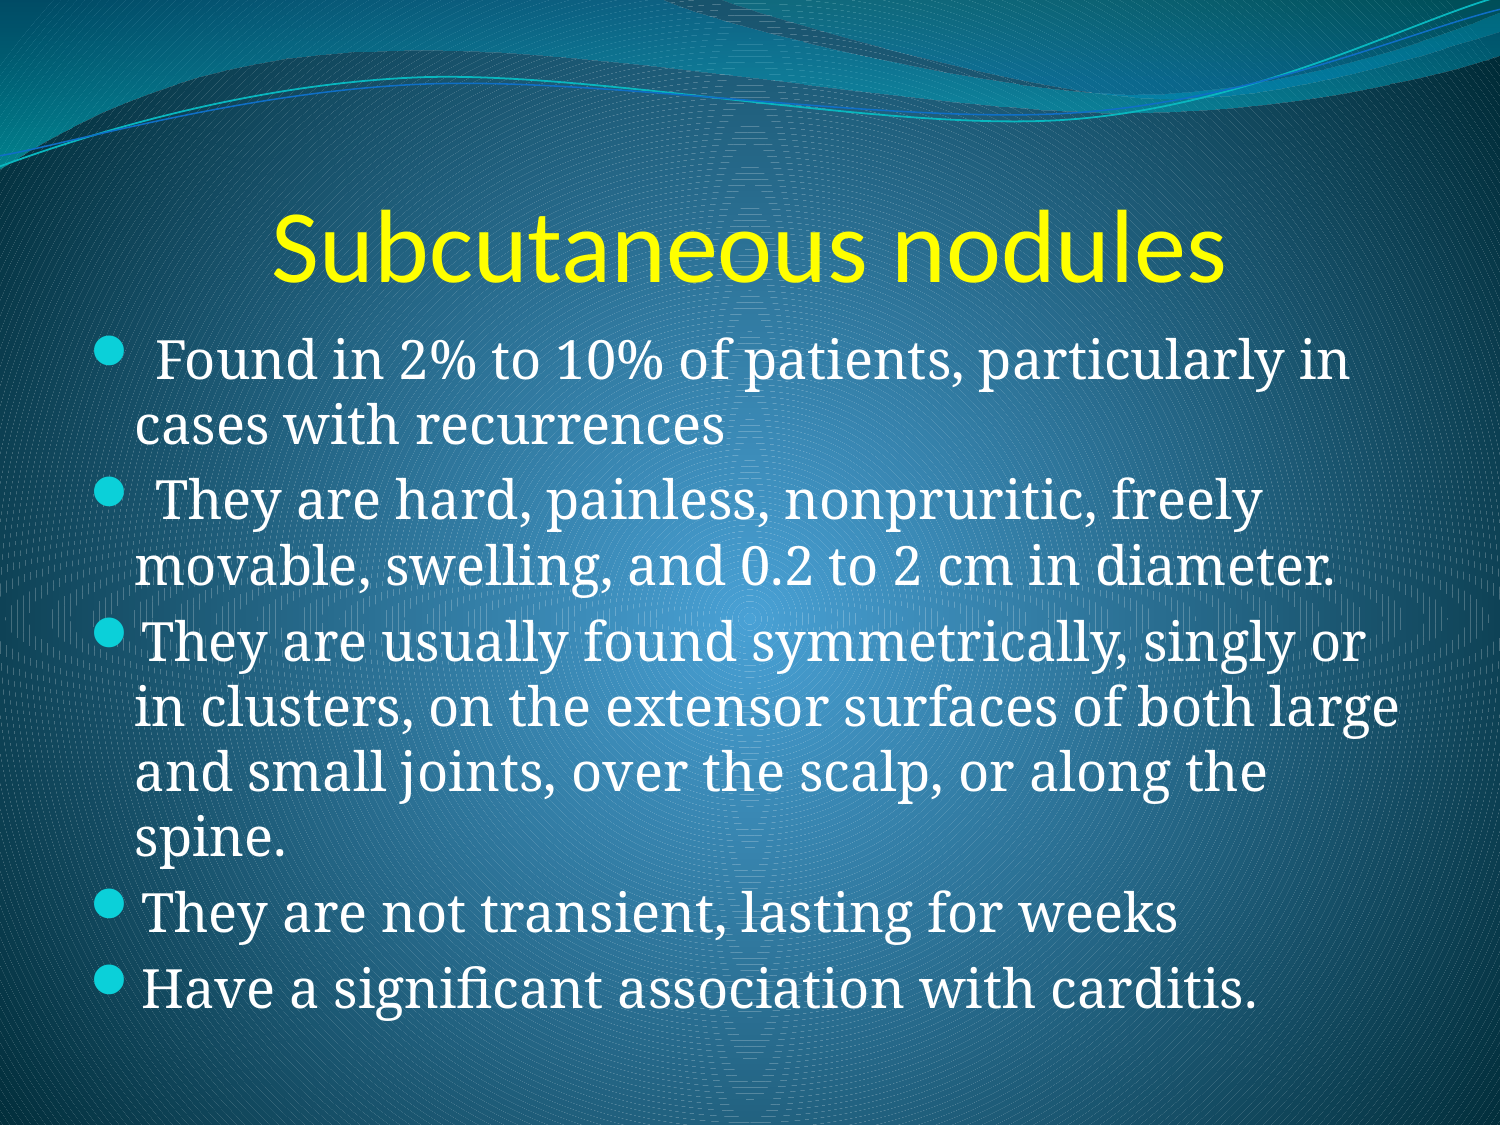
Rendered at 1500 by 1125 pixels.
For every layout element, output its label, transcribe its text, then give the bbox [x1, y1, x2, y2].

title Subcutaneous nodules [75, 115, 1425, 303]
list Found in 2% to 10% of patients, particularly in cases with recurrences They are hard, painless, nonpruritic, freely movable, swelling, and 0.2 to 2 cm in diameter. They are usually found symmetrically, singly or in clusters, on the extensor surfaces of both large and small joints, over the scalp, or along the spine. They are not transient, lasting for weeks Have a significant association with carditis. [75, 317, 1425, 1038]
